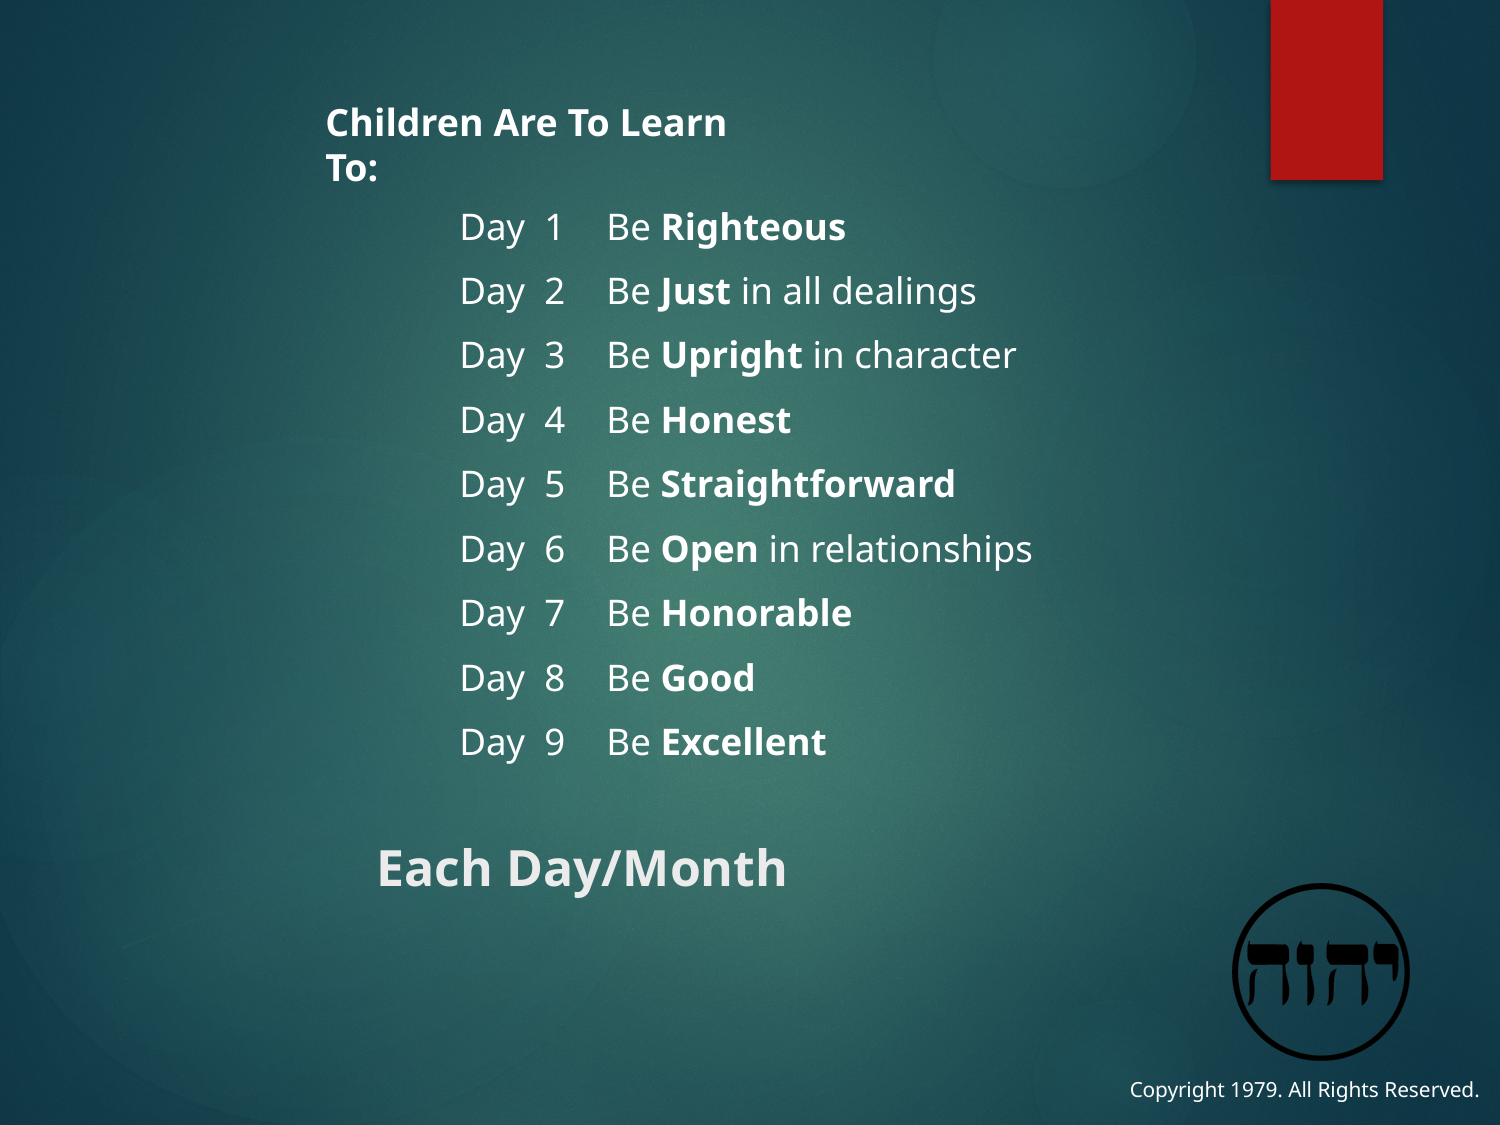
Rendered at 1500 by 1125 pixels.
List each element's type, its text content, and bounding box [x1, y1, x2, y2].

title Each Day/Month [361, 829, 835, 905]
list Day 1 Be Righteous Day 2 Be Just in all dealings Day 3 Be Upright in character Day 4 Be Honest Day 5 Be Straightforward Day 6 Be Open in relationships Day 7 Be Honorable Day 8 Be Good Day 9 Be Excellent [444, 195, 1160, 803]
picture [1232, 883, 1410, 1061]
text_box Copyright 1979. All Rights Reserved. [1114, 1068, 1495, 1109]
text_box Children Are To Learn To: [310, 91, 802, 196]
